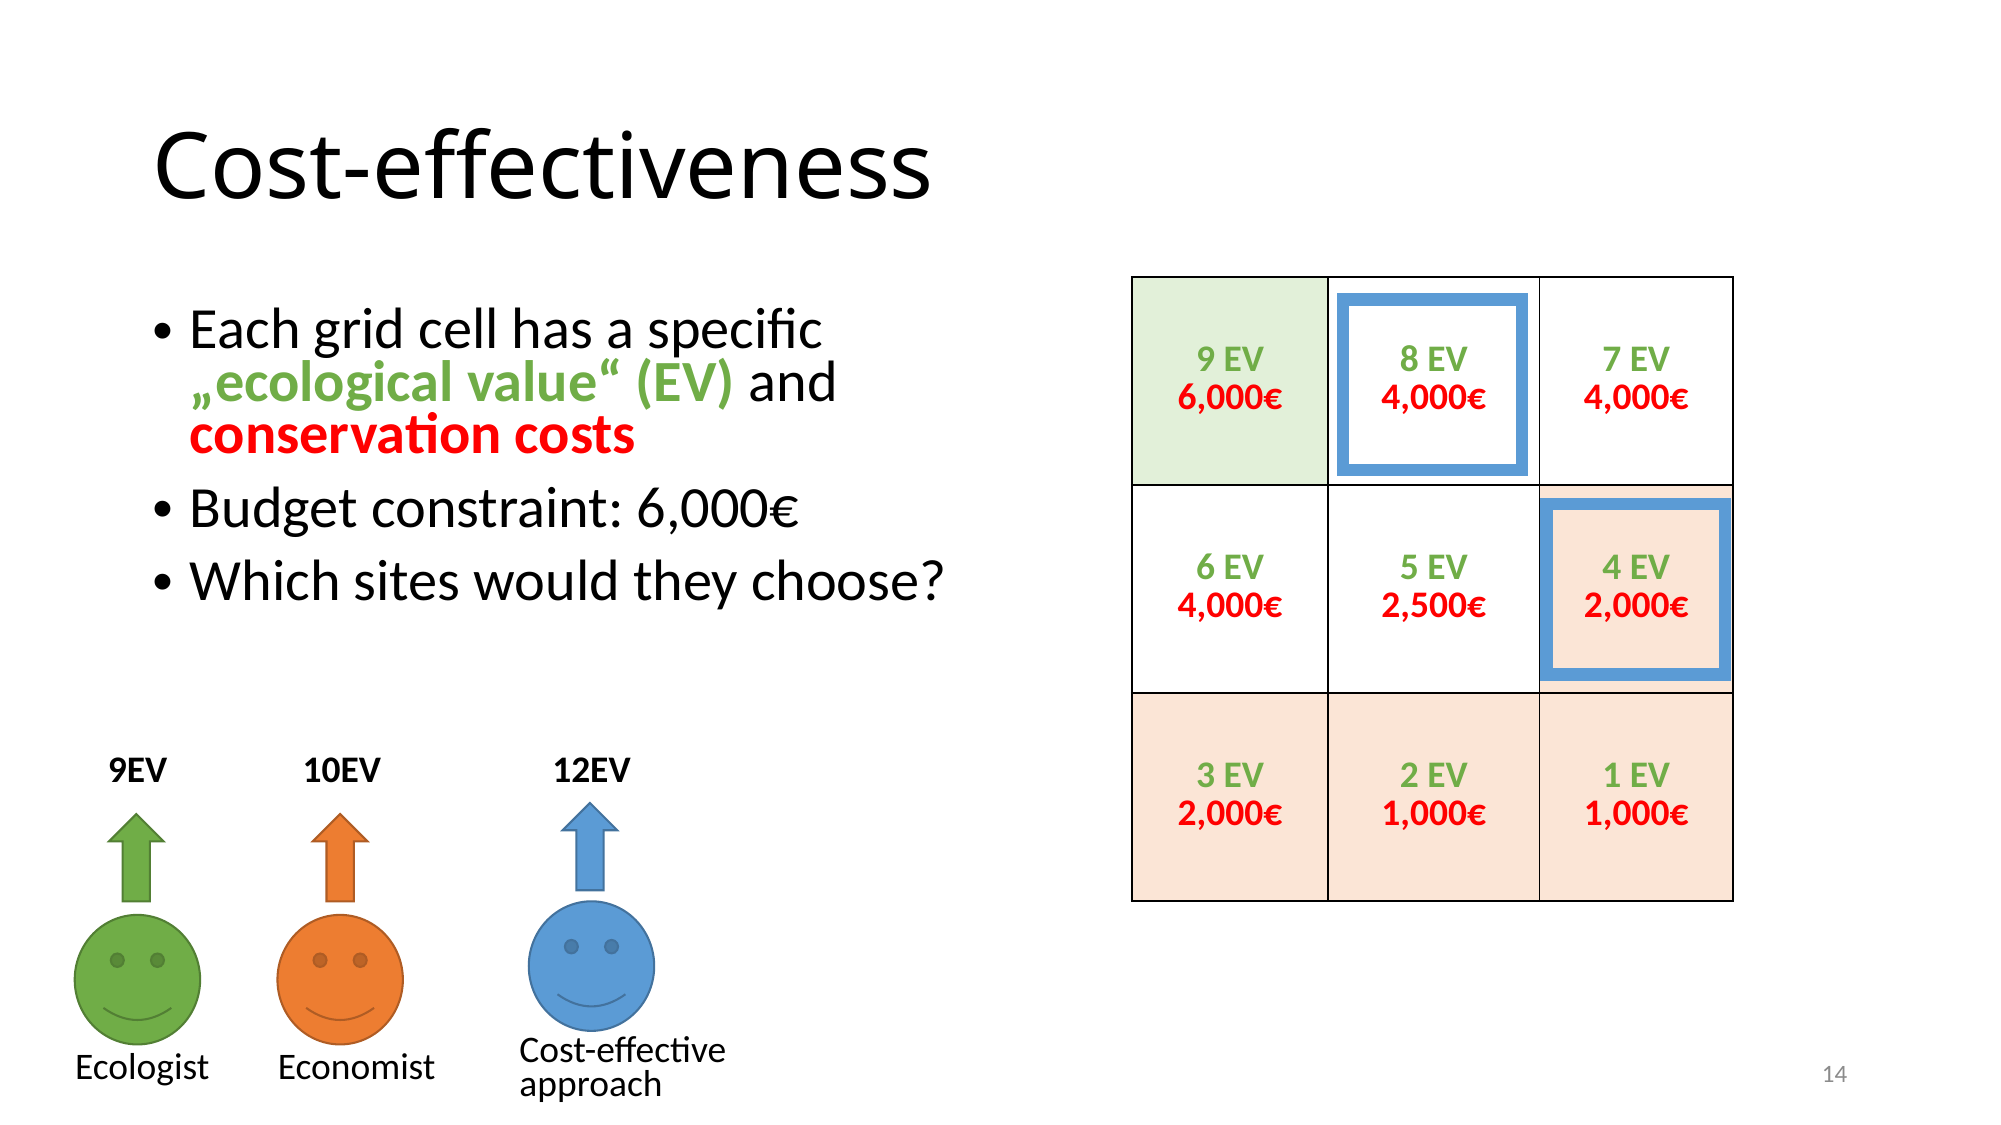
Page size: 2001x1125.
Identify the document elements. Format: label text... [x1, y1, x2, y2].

text_box Each grid cell has a specific „ecological value“ (EV) and conservation costs Budget constraint: 6,000€ Which sites would they choose? [137, 299, 1070, 1125]
text_box [276, 913, 404, 1044]
table_cell 4 EV 2,000€ [1540, 486, 1732, 692]
table_header 7 EV 4,000€ [1540, 278, 1732, 484]
text_box [73, 913, 202, 1044]
table_cell 3 EV 2,000€ [1133, 694, 1327, 900]
text_box Economist [262, 1044, 504, 1125]
table_header 9 EV 6,000€ [1133, 278, 1327, 484]
table_cell 2 EV 1,000€ [1329, 694, 1539, 900]
text_box [560, 801, 620, 892]
text_box [1342, 298, 1523, 471]
text_box 12EV [537, 747, 655, 801]
table_cell 6 EV 4,000€ [1133, 486, 1327, 692]
text_box [527, 900, 656, 1028]
title Cost-effectiveness [137, 59, 1863, 278]
text_box 9EV [93, 747, 211, 801]
text_box Ecologist [60, 1044, 262, 1125]
slide_number 14 [1412, 1042, 1863, 1103]
text_box [106, 812, 167, 903]
text_box 10EV [287, 747, 405, 801]
table_header 8 EV 4,000€ [1329, 278, 1539, 484]
table_cell 1 EV 1,000€ [1540, 694, 1732, 900]
text_box [1545, 503, 1726, 676]
table_cell 5 EV 2,500€ [1329, 486, 1539, 692]
text_box Cost-effective approach [504, 1028, 805, 1125]
text_box [310, 812, 370, 903]
